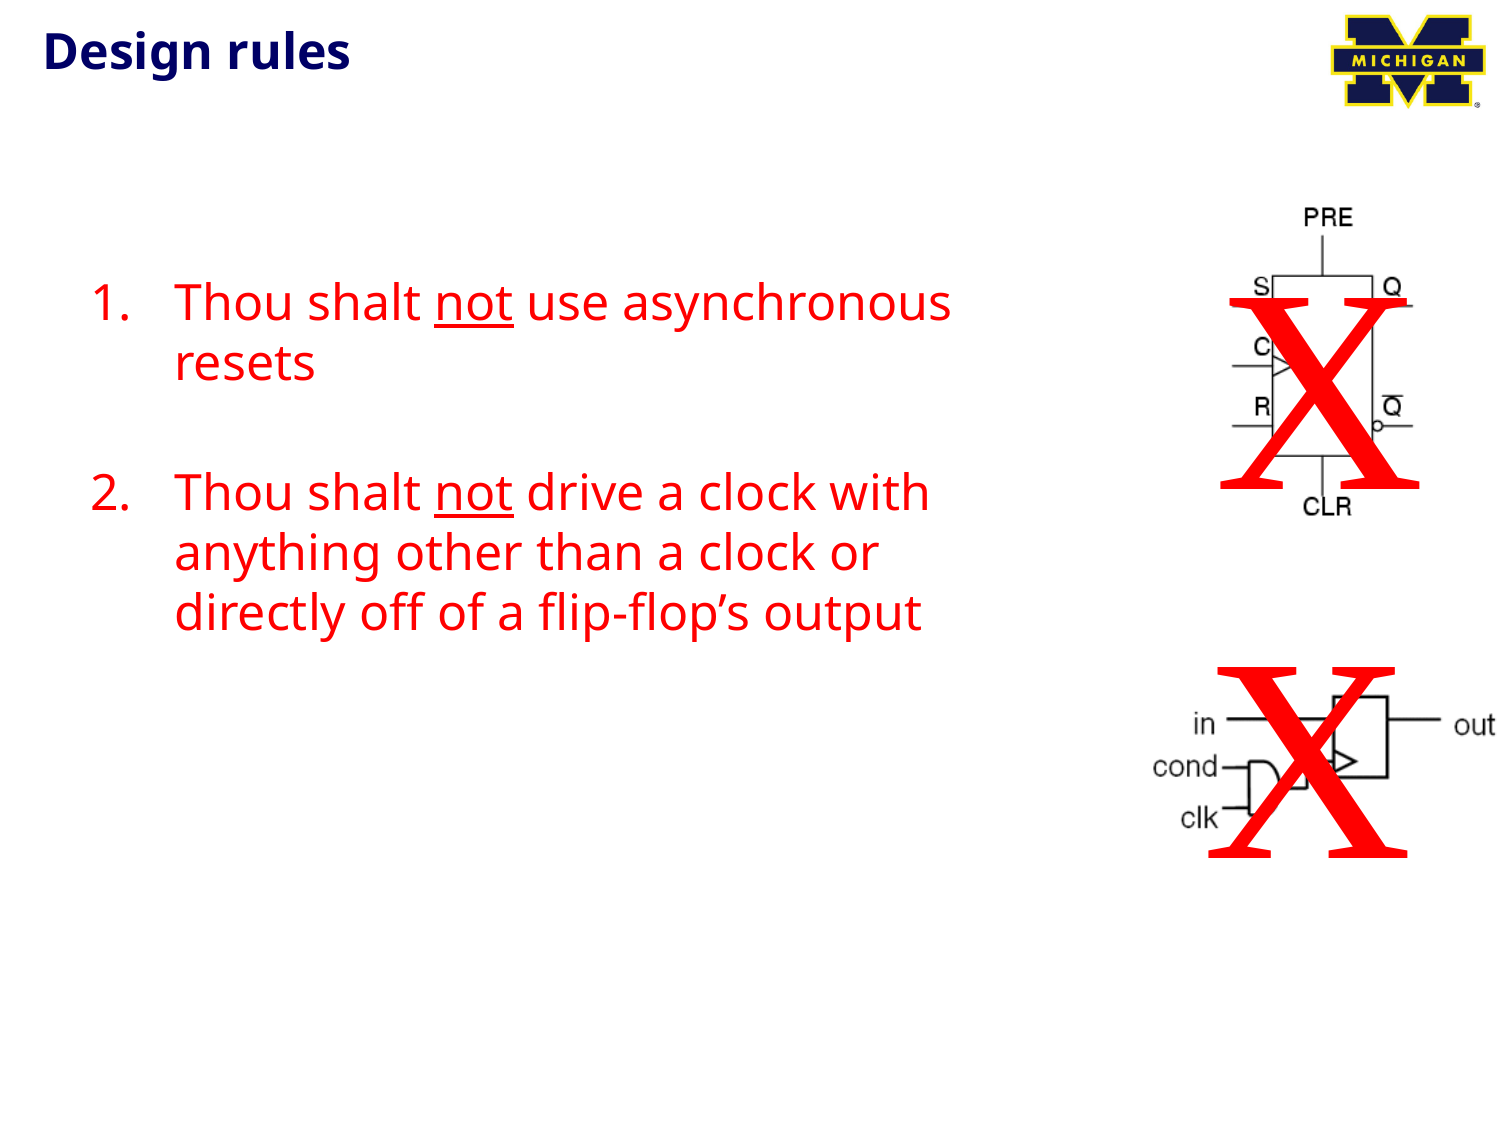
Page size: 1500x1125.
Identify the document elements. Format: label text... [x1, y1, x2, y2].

text_box X [1199, 190, 1441, 556]
title Design rules [27, 12, 1485, 163]
picture [1149, 675, 1500, 835]
text_box X [1187, 843, 1428, 924]
picture [1224, 201, 1426, 525]
text_box X [1187, 559, 1428, 674]
list Thou shalt not use asynchronous resets Thou shalt not drive a clock with anything other than a clock or directly off of a flip-flop’s output [74, 262, 990, 1006]
